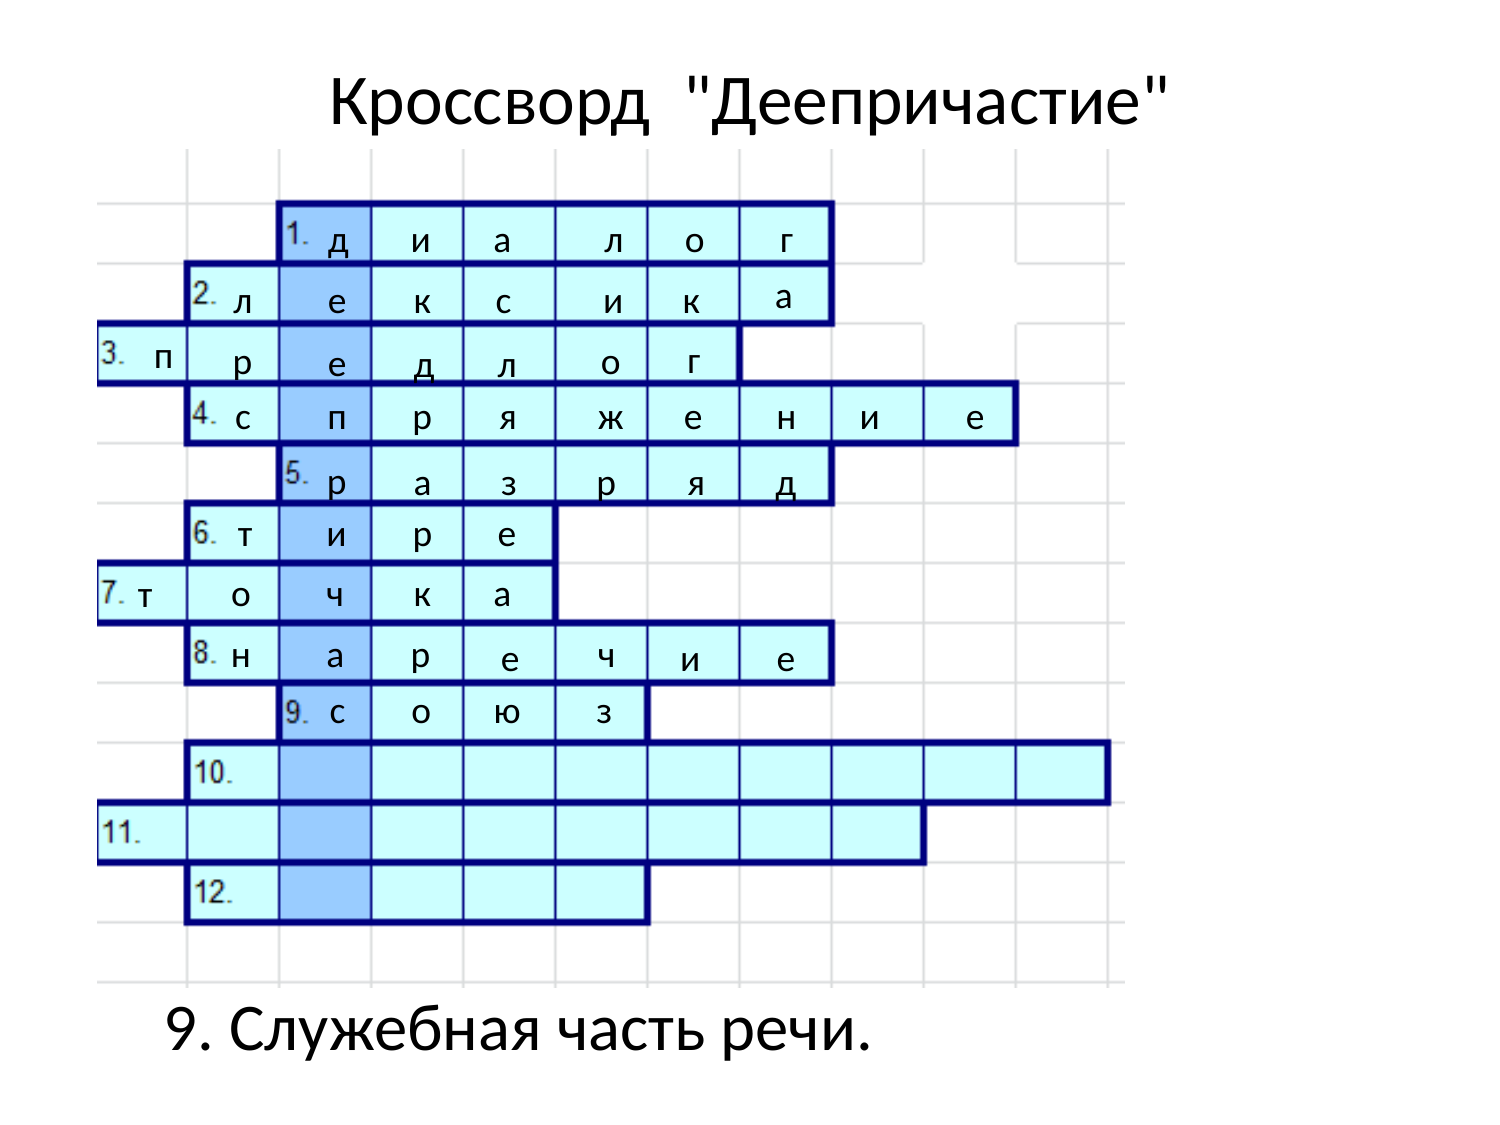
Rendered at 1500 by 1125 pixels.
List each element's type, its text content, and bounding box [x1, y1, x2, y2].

text_box 9. Служебная часть речи. [149, 996, 904, 1072]
title Кроссворд "Деепричастие" [75, 45, 1425, 233]
picture [96, 148, 1125, 989]
